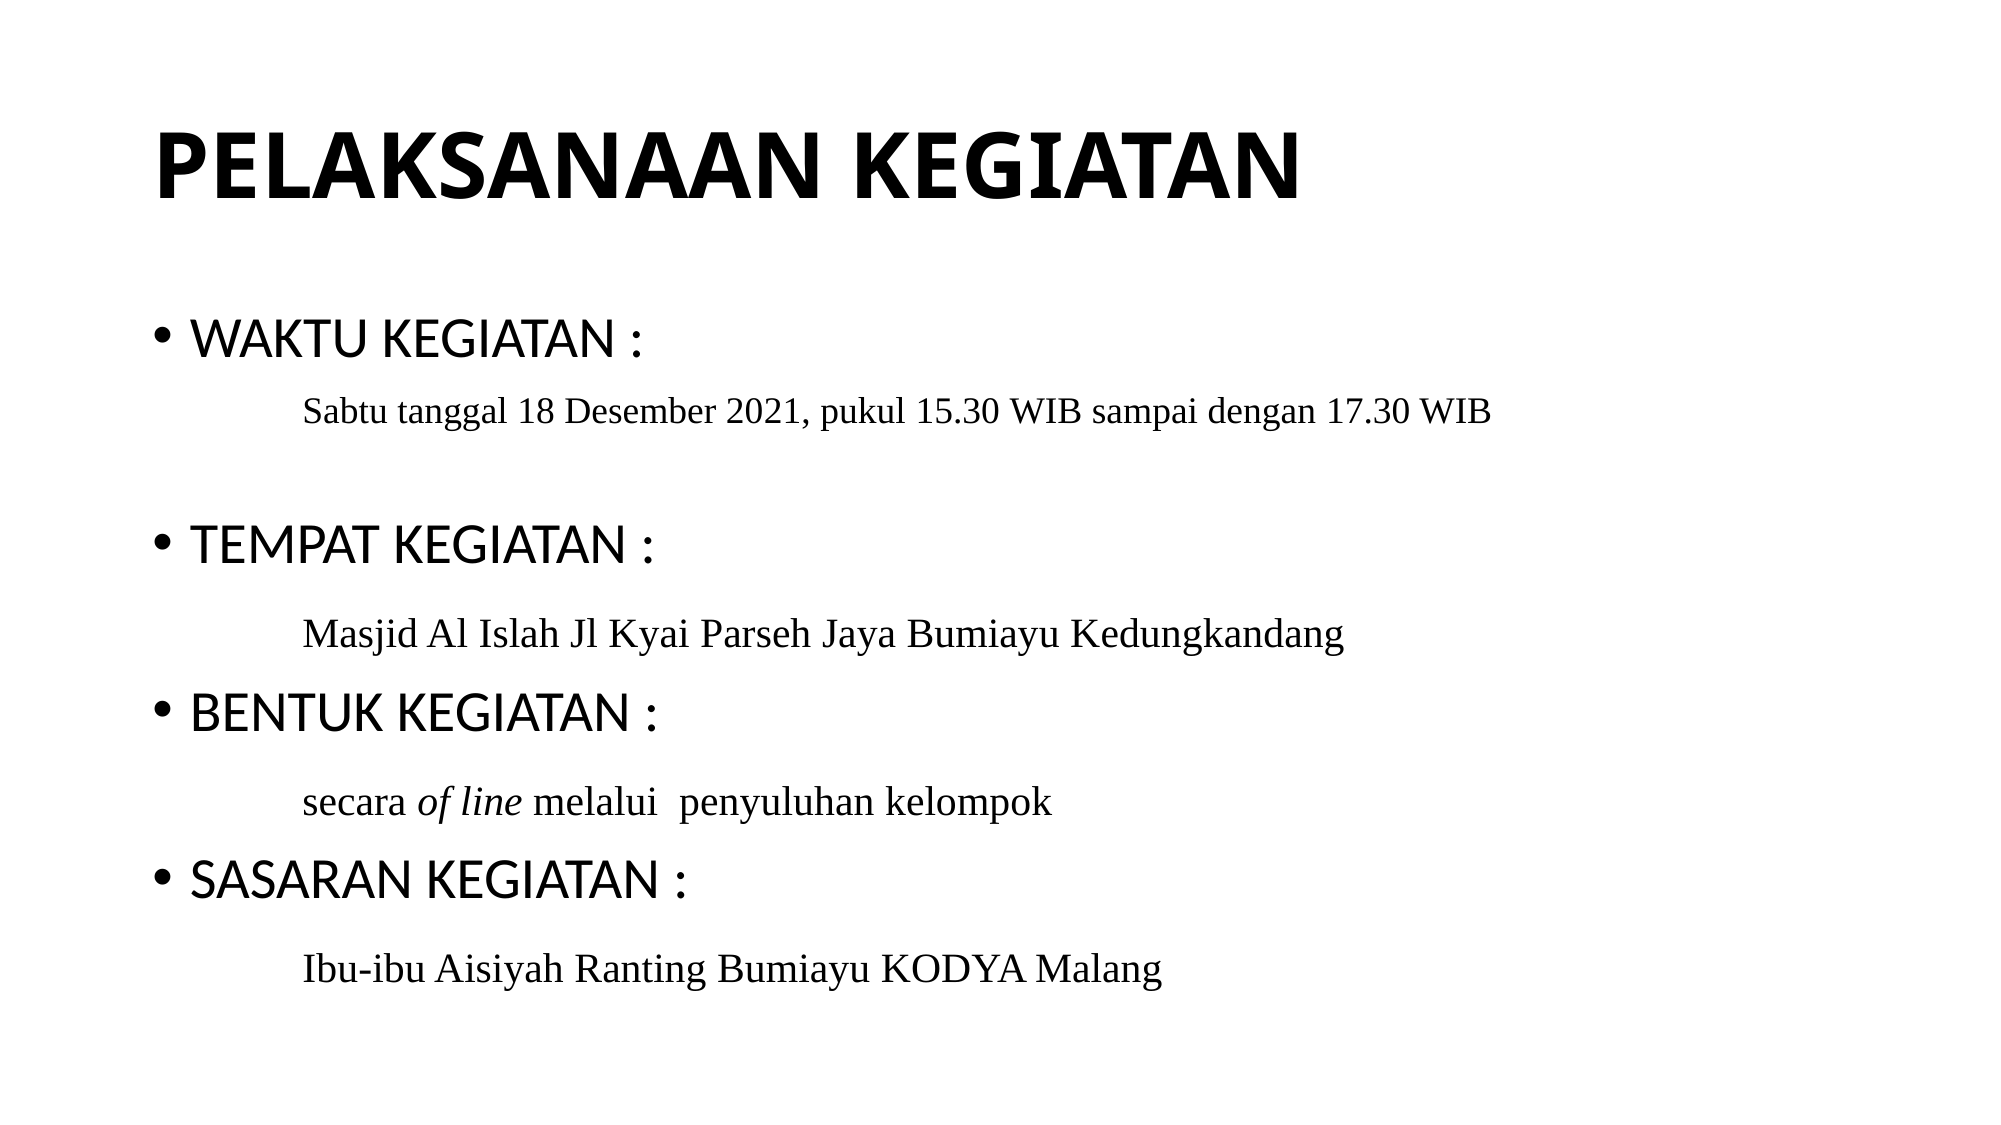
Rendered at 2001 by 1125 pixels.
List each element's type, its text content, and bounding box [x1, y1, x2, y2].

list WAKTU KEGIATAN : Sabtu tanggal 18 Desember 2021, pukul 15.30 WIB sampai dengan 17.30 WIB TEMPAT KEGIATAN : Masjid Al Islah Jl Kyai Parseh Jaya Bumiayu Kedungkandang BENTUK KEGIATAN : secara of line melalui penyuluhan kelompok SASARAN KEGIATAN : Ibu-ibu Aisiyah Ranting Bumiayu KODYA Malang [137, 299, 1863, 1014]
title PELAKSANAAN KEGIATAN [137, 59, 1863, 278]
